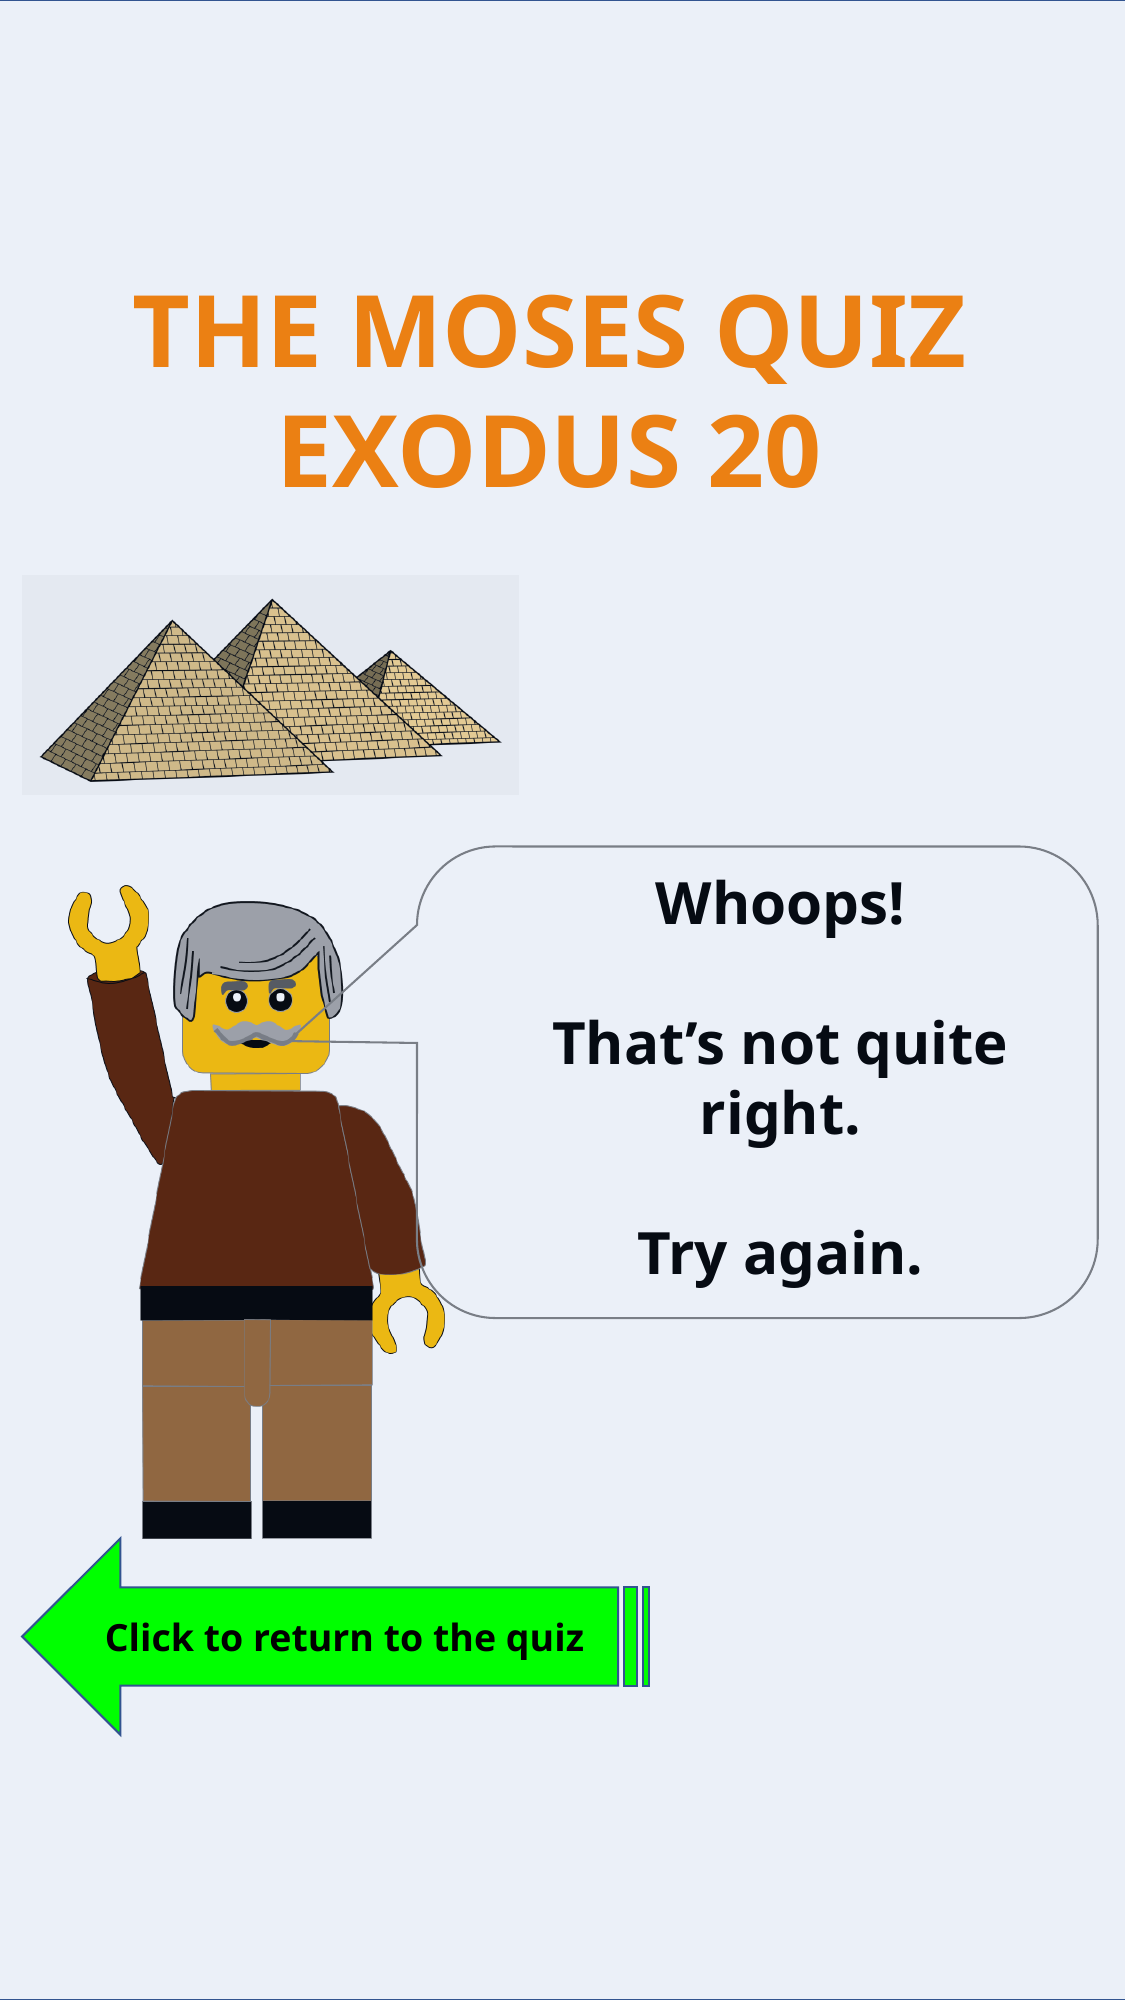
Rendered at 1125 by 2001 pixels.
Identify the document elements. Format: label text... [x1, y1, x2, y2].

text_box Click to return to the quiz [20, 1539, 620, 1738]
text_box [416, 846, 1098, 1395]
text_box [0, 0, 1125, 2000]
picture [22, 574, 519, 795]
picture [68, 885, 445, 1539]
text_box Click to return to the quiz [642, 1586, 650, 1687]
text_box Click to return to the quiz [623, 1586, 638, 1687]
